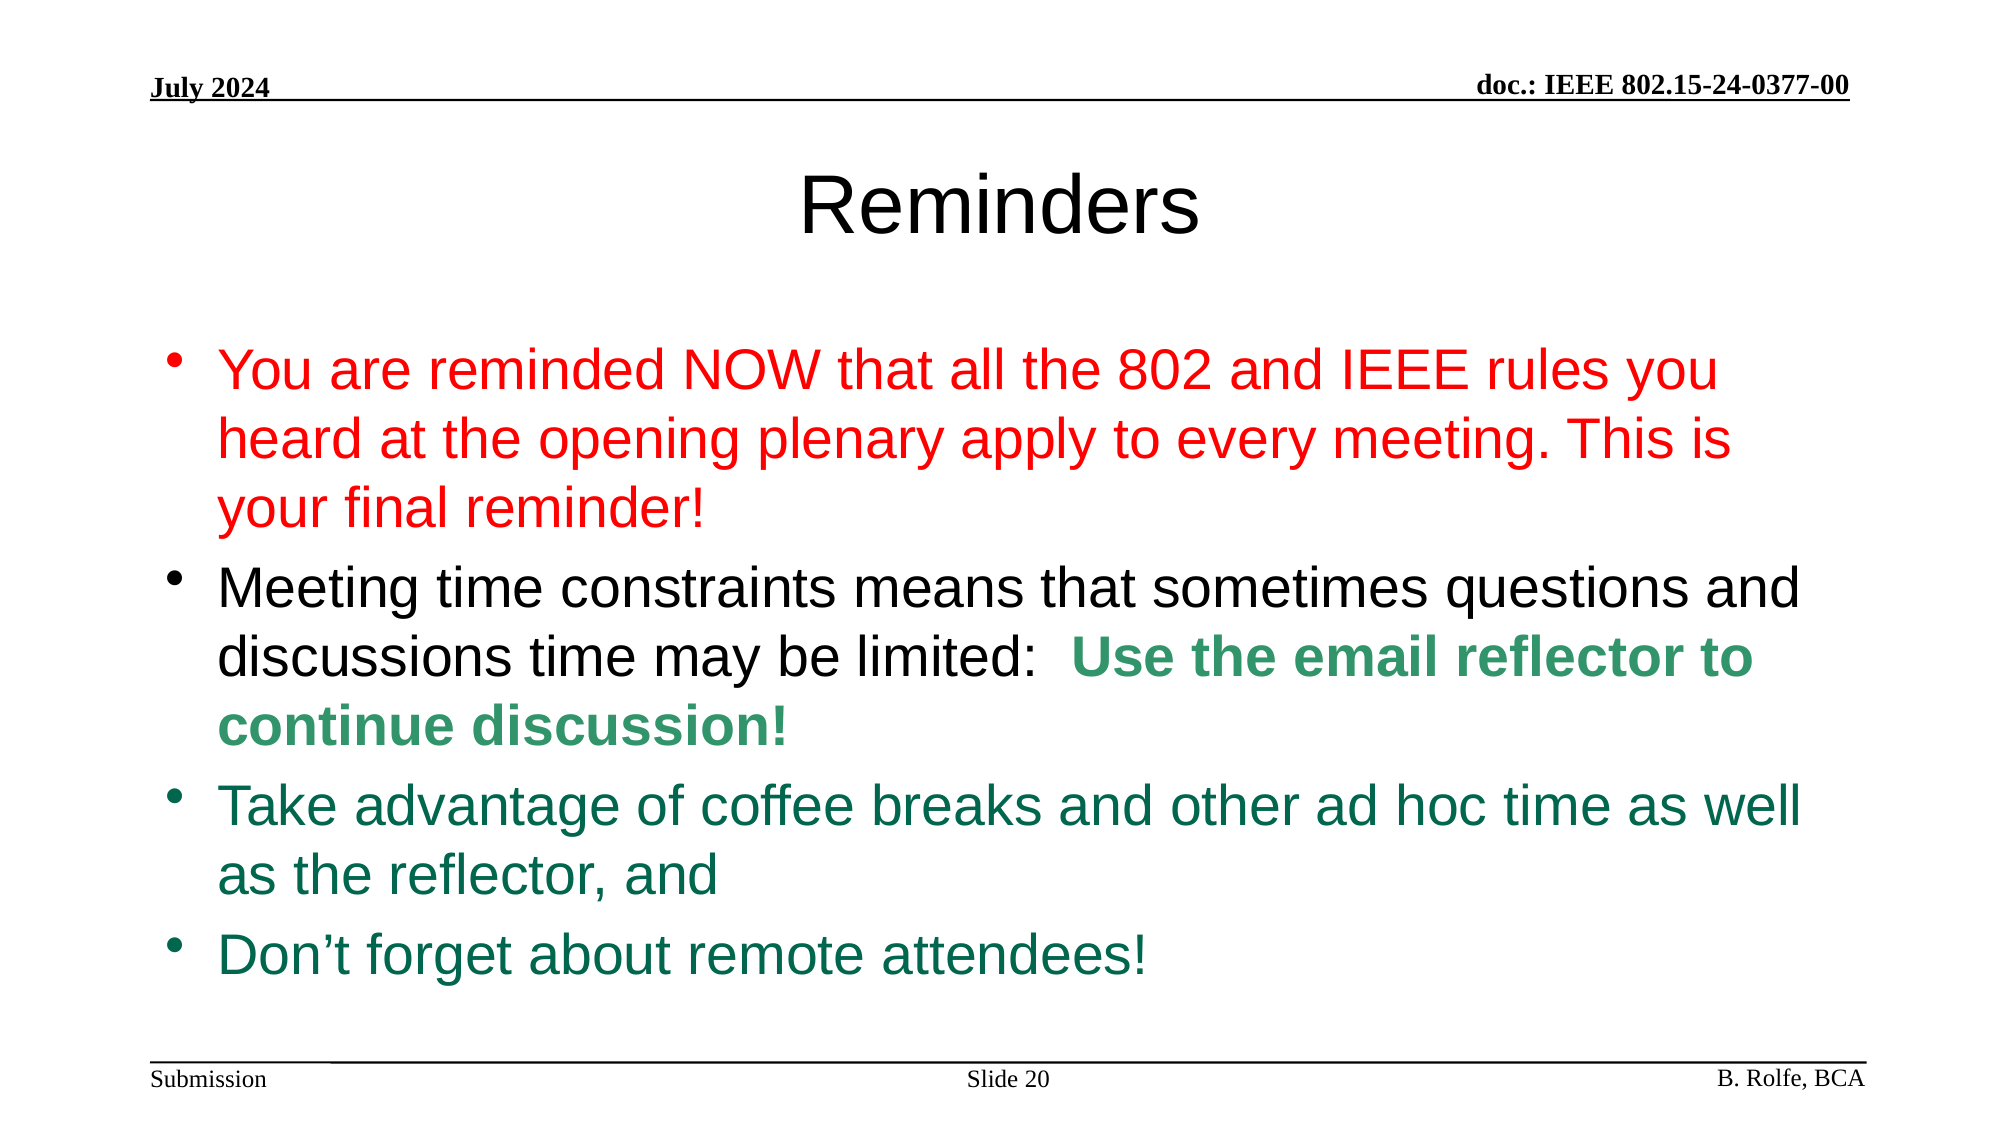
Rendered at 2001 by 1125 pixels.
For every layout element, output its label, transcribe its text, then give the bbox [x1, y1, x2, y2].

slide_number Slide 20 [964, 1062, 1053, 1093]
title Reminders [150, 112, 1850, 288]
list You are reminded NOW that all the 802 and IEEE rules you heard at the opening plenary apply to every meeting. This is your final reminder! Meeting time constraints means that sometimes questions and discussions time may be limited: Use the email reflector to continue discussion! Take advantage of coffee breaks and other ad hoc time as well as the reflector, and Don’t forget about remote attendees! [150, 324, 1850, 1000]
